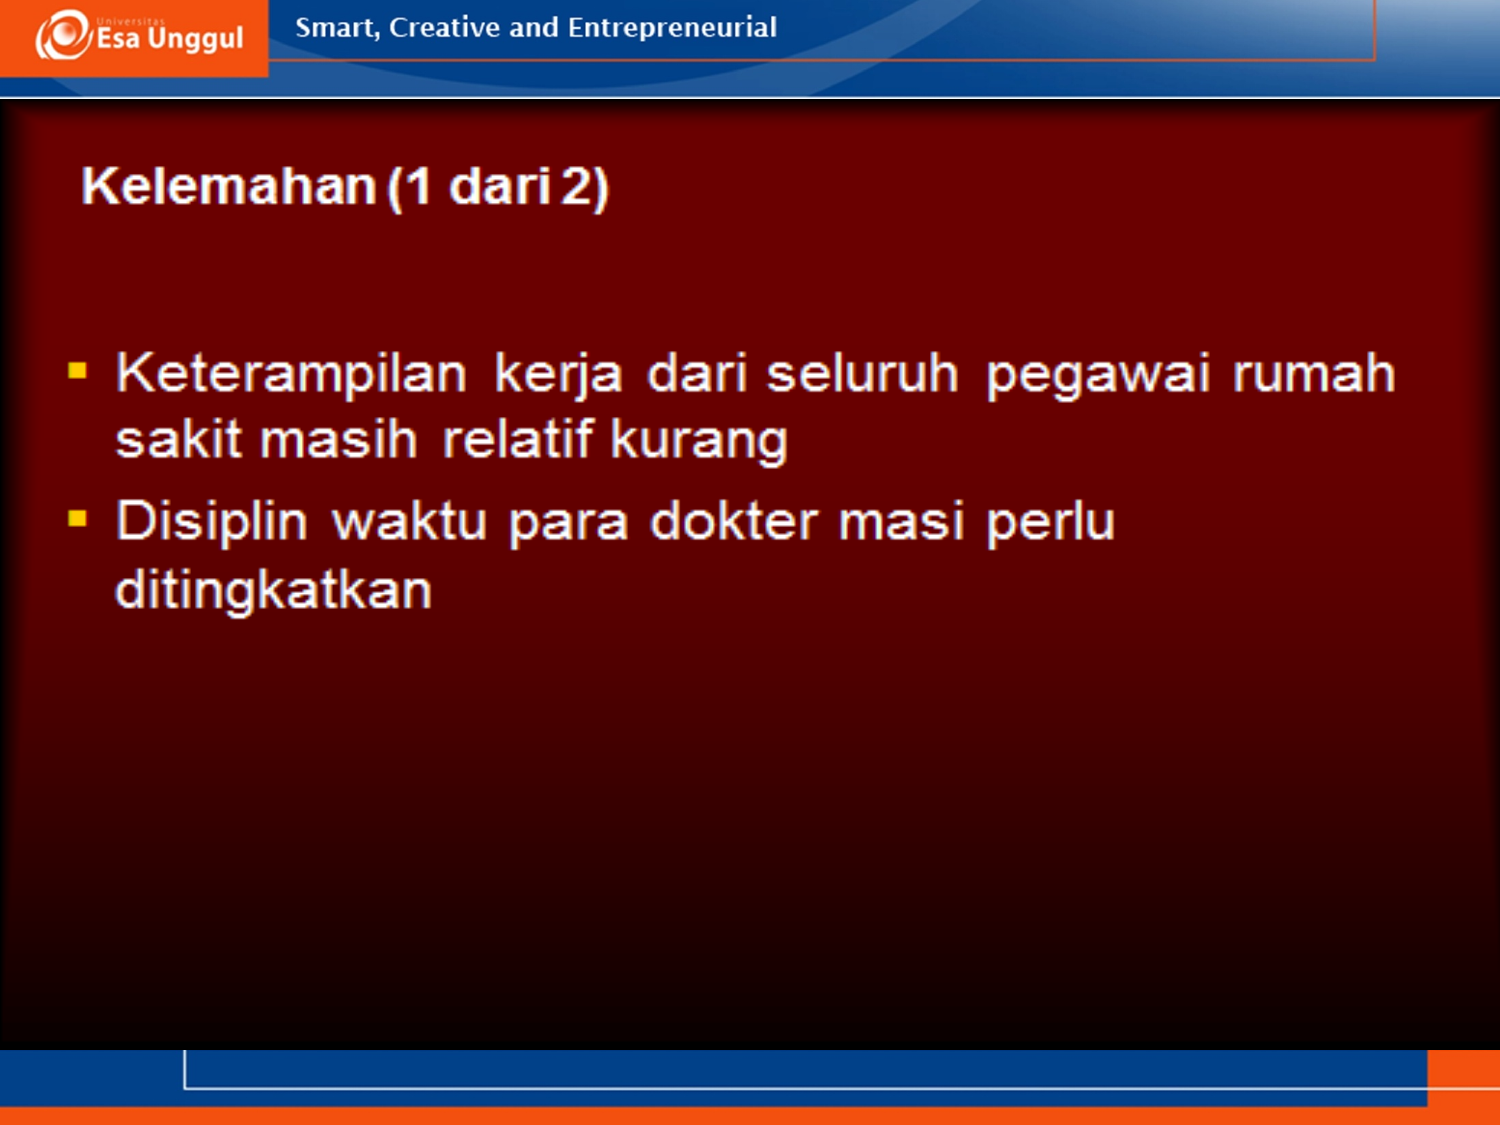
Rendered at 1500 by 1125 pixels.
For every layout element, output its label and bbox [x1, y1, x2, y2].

list [0, 99, 1500, 1051]
picture [0, 0, 1500, 99]
picture [0, 1051, 1500, 1125]
